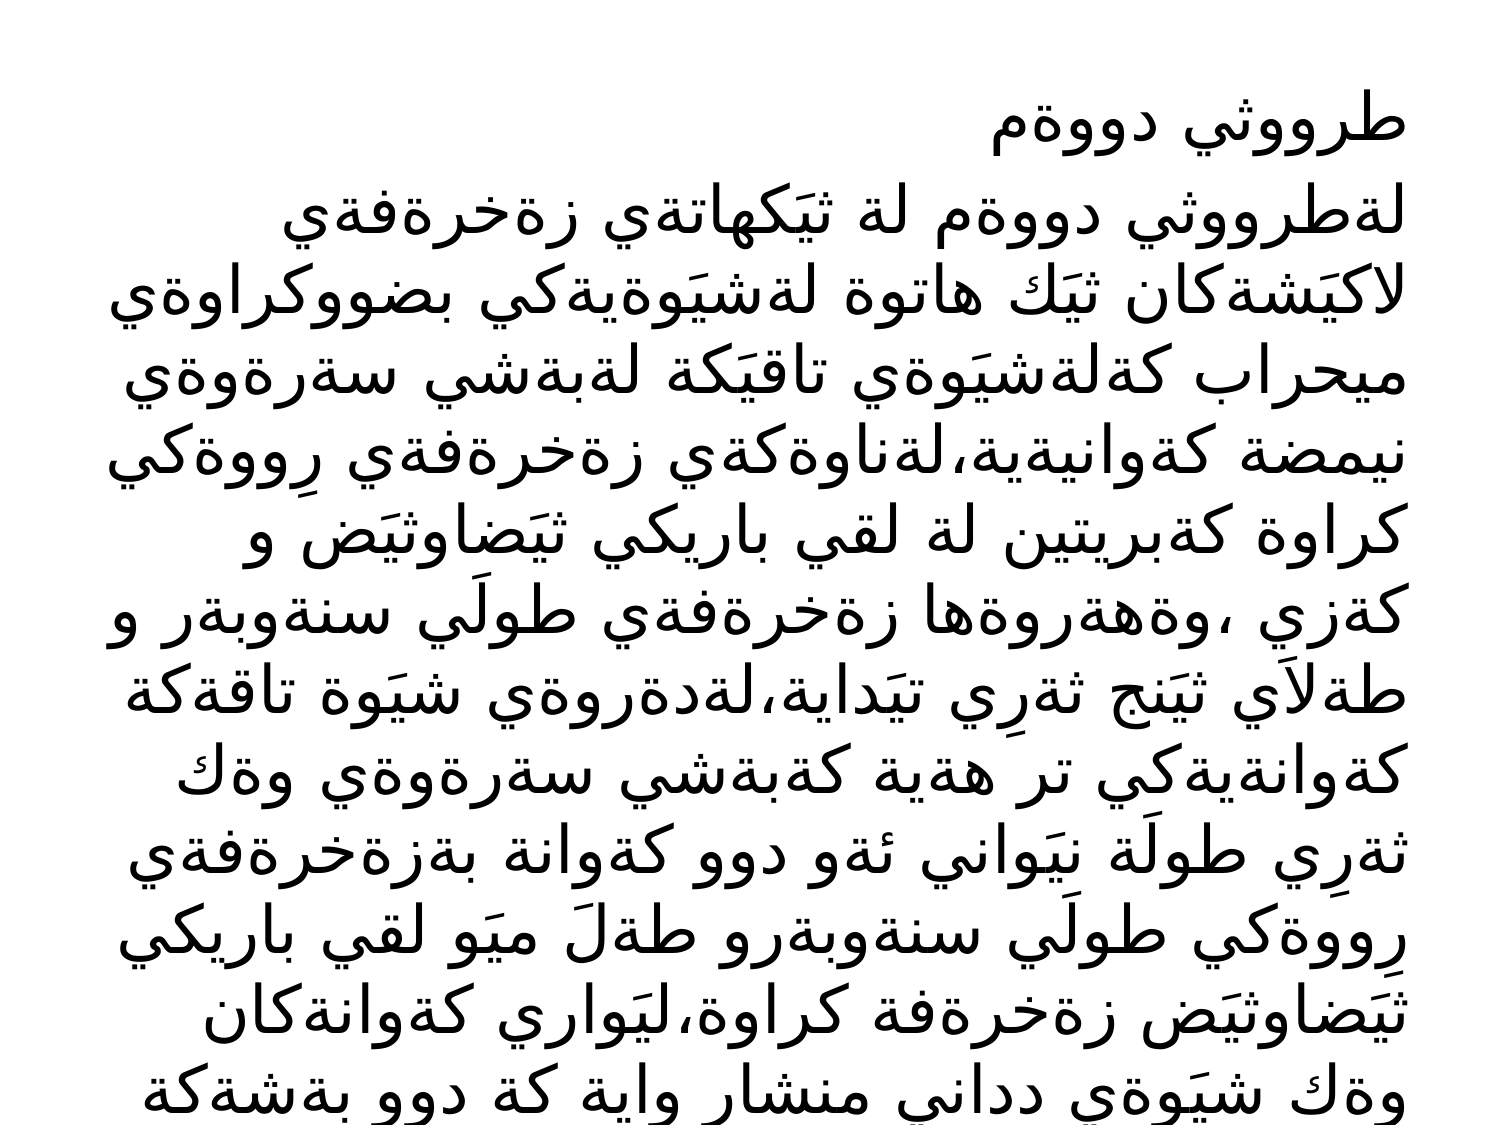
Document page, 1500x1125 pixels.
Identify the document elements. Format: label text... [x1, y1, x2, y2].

list طرووثي دووةم لةطرووثي دووةم لة ثيَكهاتةي زةخرةفةي لاكيَشةكان ثيَك هاتوة لةشيَوةيةكي بضووكراوةي ميحراب كةلةشيَوةي تاقيَكة لةبةشي سةرةوةي نيمضة كةوانيةية،لةناوةكةي زةخرةفةي رِووةكي كراوة كةبريتين لة لقي باريكي ثيَضاوثيَض و كةزي ،وةهةروةها زةخرةفةي طولَي سنةوبةر و طةلاَي ثيَنج ثةرِي تيَداية،لةدةروةي شيَوة تاقةكة كةوانةيةكي تر هةية كةبةشي سةرةوةي وةك ثةرِي طولَة نيَواني ئةو دوو كةوانة بةزةخرةفةي رِووةكي طولَي سنةوبةرو طةلَ ميَو لقي باريكي ثيَضاوثيَض زةخرةفة كراوة،ليَواري كةوانةكان وةك شيَوةي دداني منشار واية كة دوو بةشةكة ليَك جيا دةكاتةوة. [75, 66, 1425, 1005]
